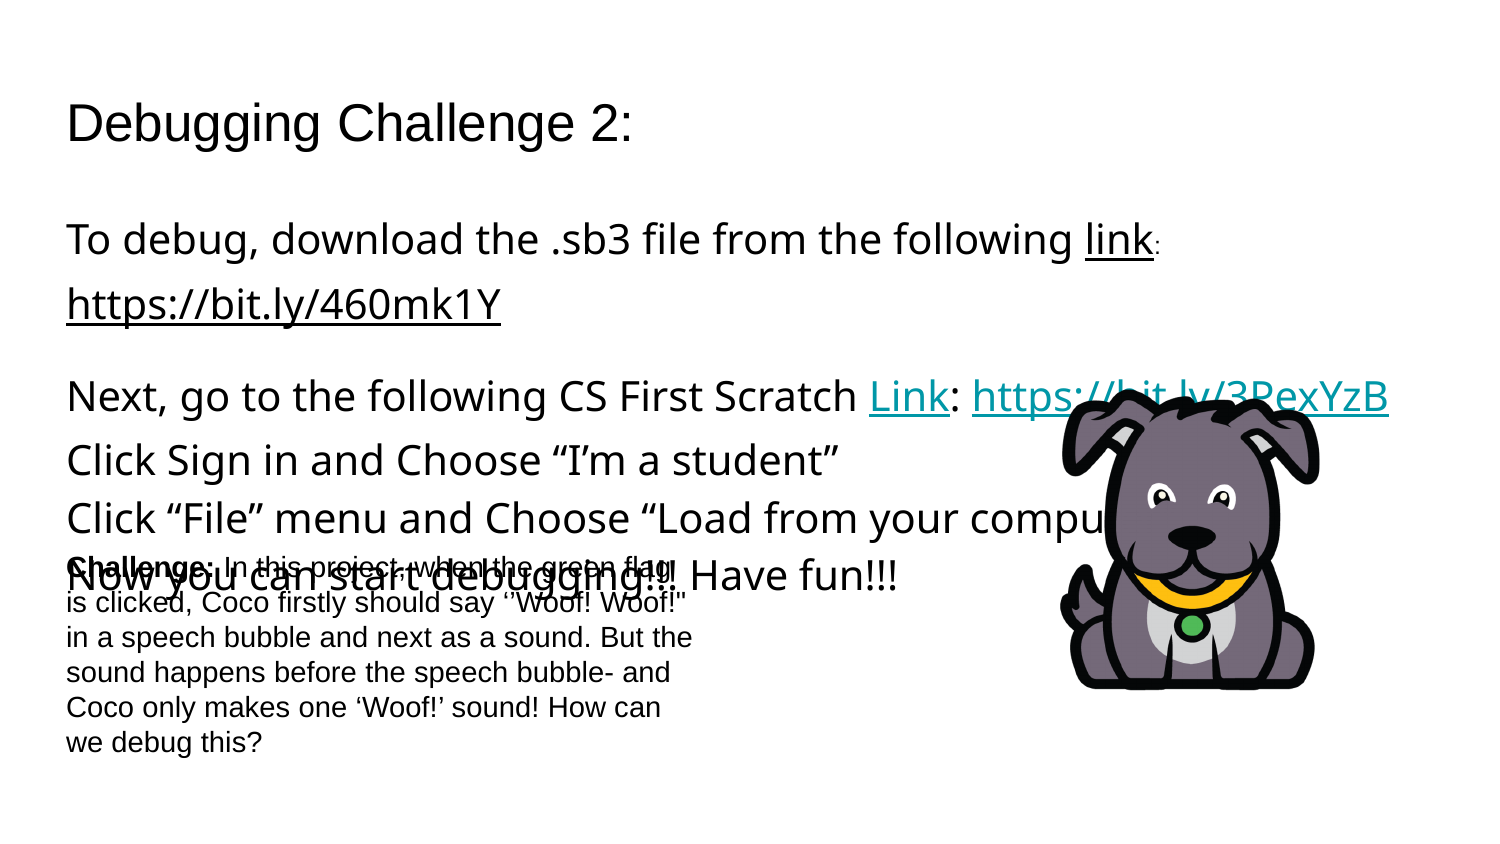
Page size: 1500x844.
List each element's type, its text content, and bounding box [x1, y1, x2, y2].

list To debug, download the .sb3 file from the following link: https://bit.ly/460mk1Y Next, go to the following CS First Scratch Link: https://bit.ly/3PexYzB Click Sign in and Choose “I’m a student” Click “File” menu and Choose “Load from your computer” Now you can start debugging!!! Have fun!!! [51, 189, 1449, 750]
title Debugging Challenge 2: [51, 72, 1449, 167]
text_box Challenge: In this project, when the green flag is clicked, Coco firstly should say ‘’Woof! Woof!" in a speech bubble and next as a sound. But the sound happens before the speech bubble- and Coco only makes one ‘Woof!’ sound! How can we debug this? [51, 533, 711, 774]
picture [1060, 389, 1320, 696]
